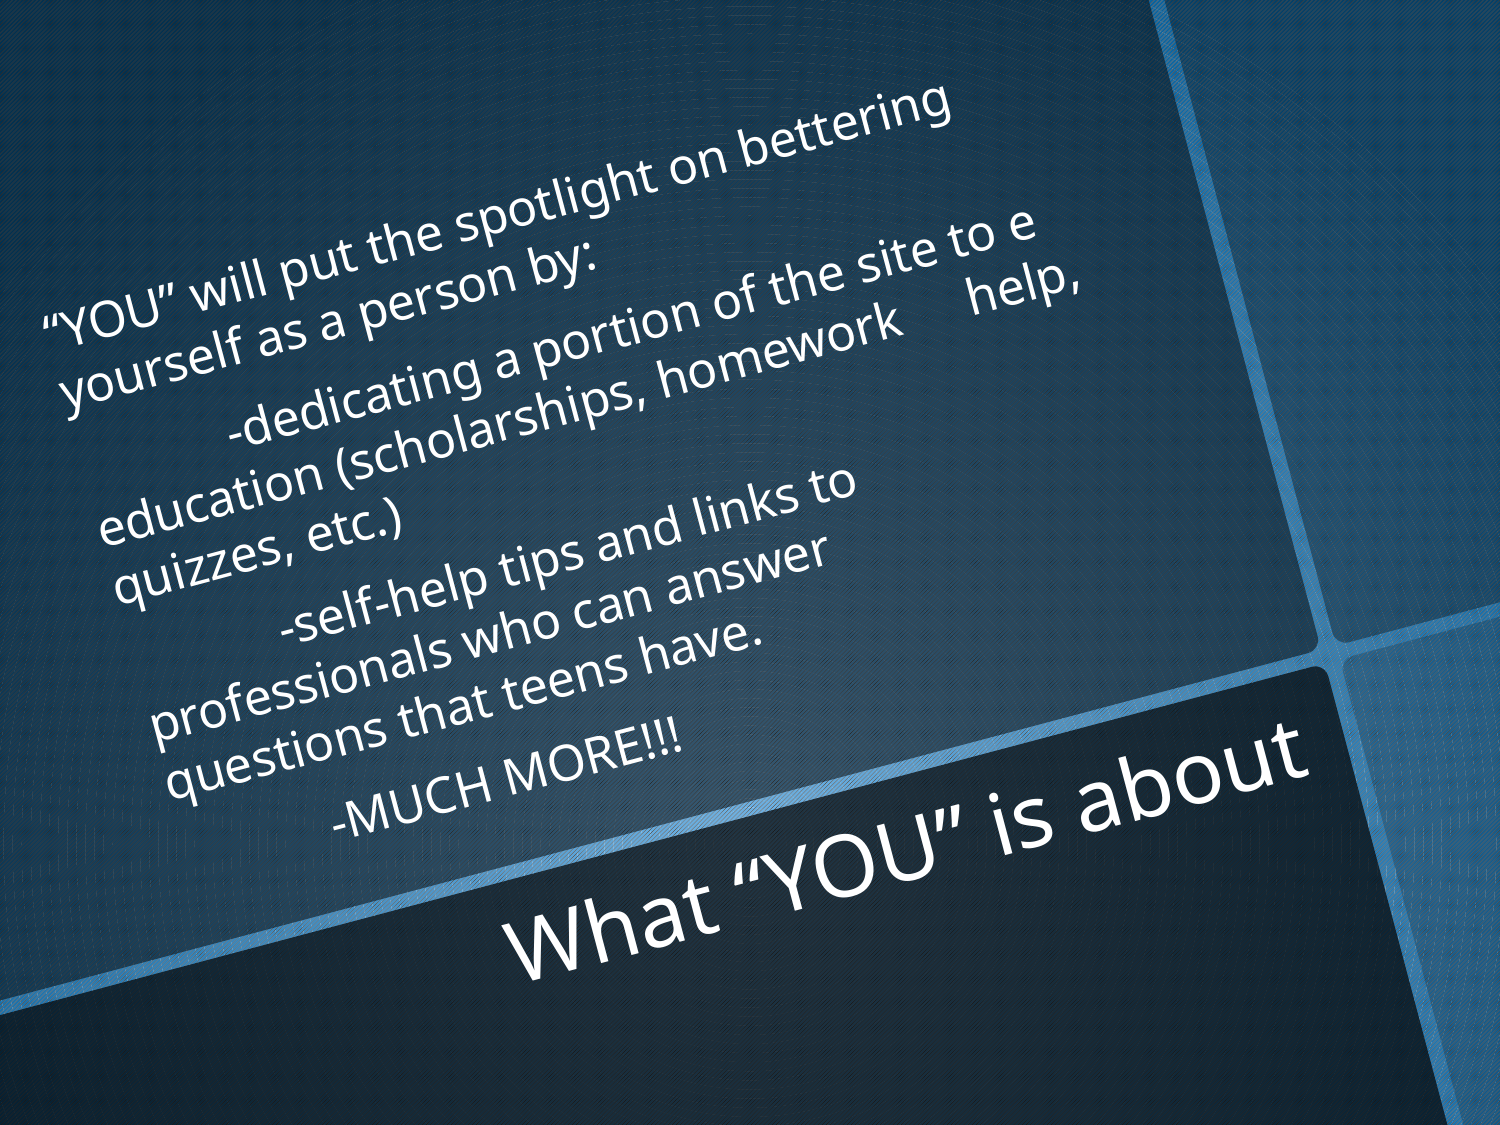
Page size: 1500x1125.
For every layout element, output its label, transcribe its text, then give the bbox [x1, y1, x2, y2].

title What “YOU” is about [437, 678, 1357, 1116]
list “YOU” will put the spotlight on bettering yourself as a person by: -dedicating a portion of the site to e education (scholarships, homework help, quizzes, etc.) -self-help tips and links to professionals who can answer questions that teens have. -MUCH MORE!!! [27, 31, 1295, 903]
